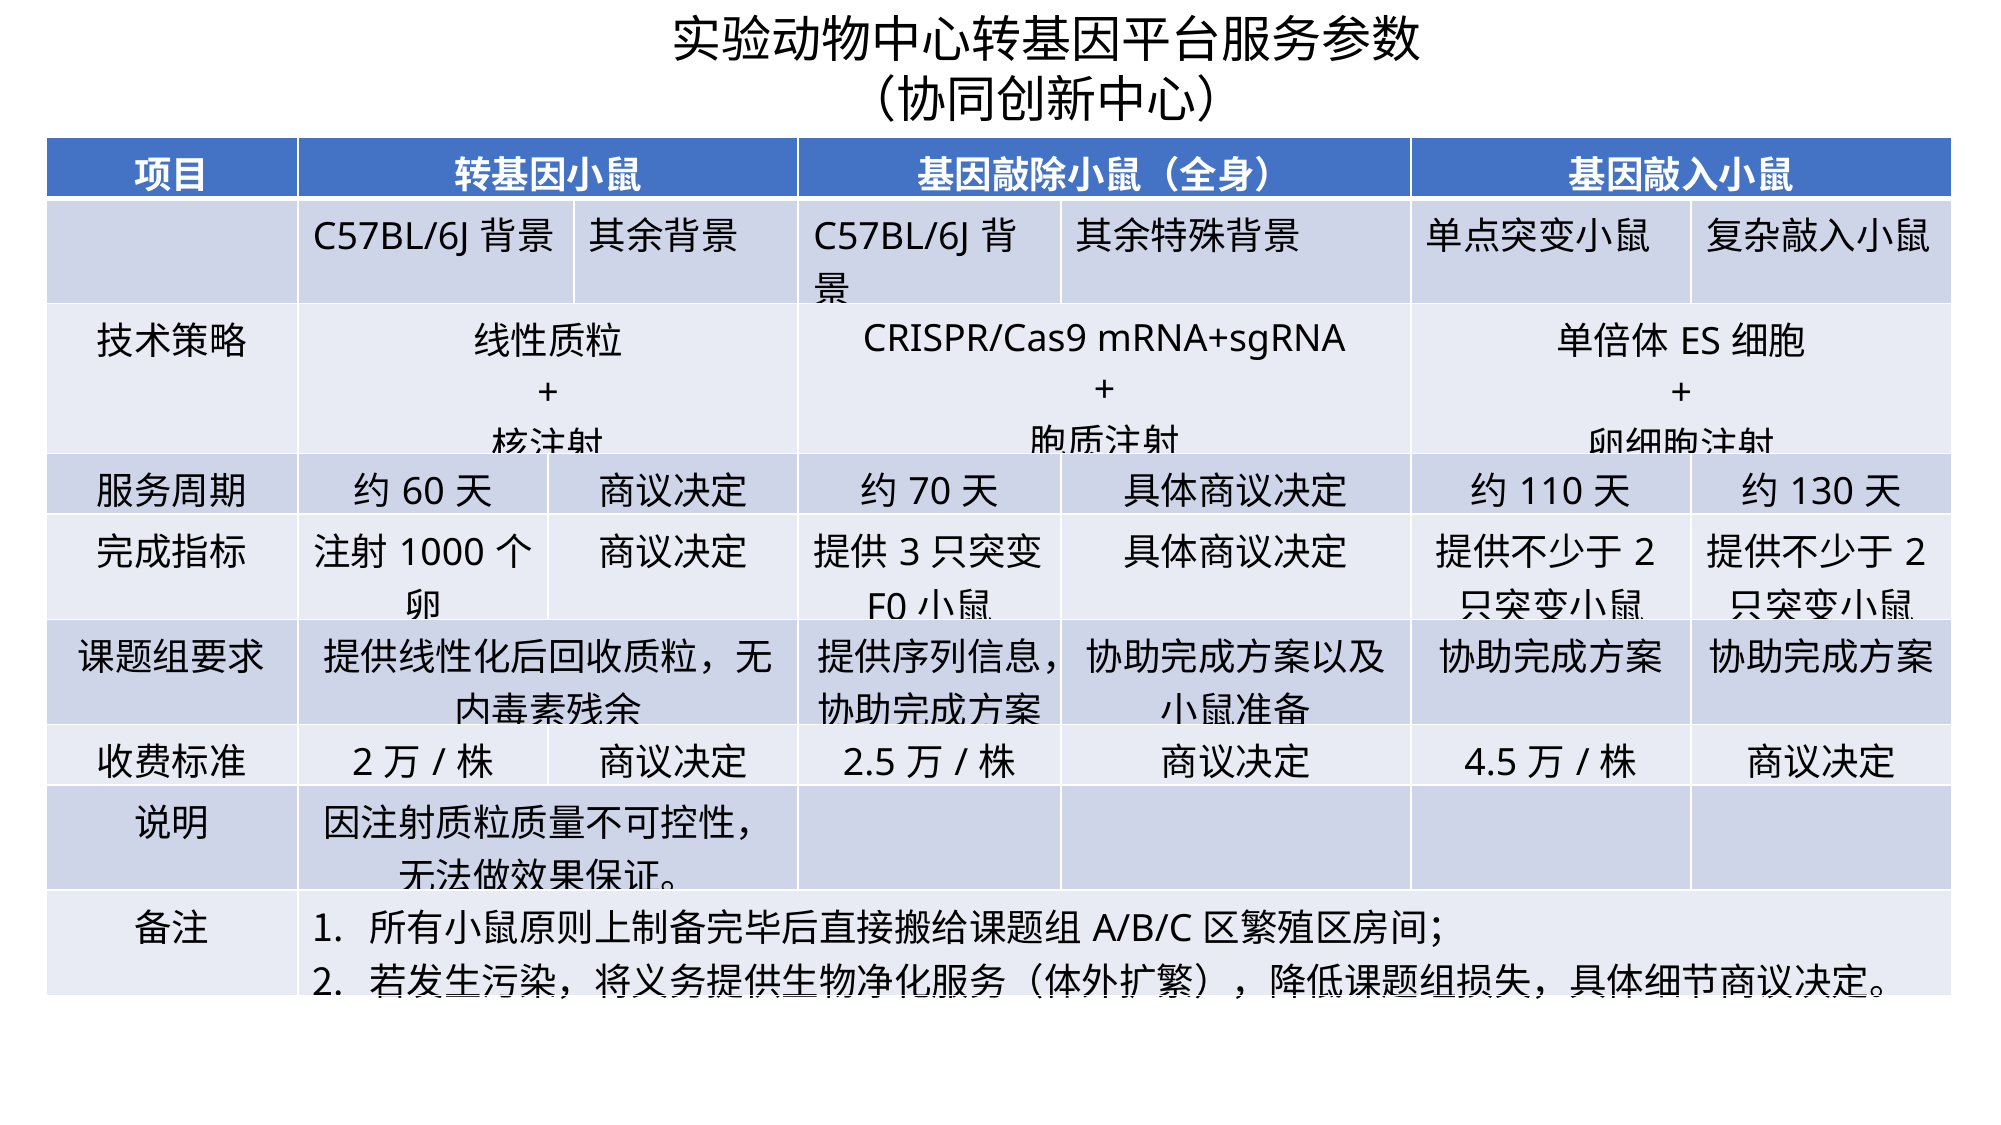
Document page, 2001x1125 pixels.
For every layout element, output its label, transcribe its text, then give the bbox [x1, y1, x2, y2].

table_cell 商议决定 [1692, 725, 1951, 784]
table_cell 课题组要求 [47, 620, 297, 724]
table_cell 技术策略 [47, 304, 297, 453]
table_cell [1692, 786, 1951, 889]
table_cell 提供不少于2只突变小鼠 [1412, 515, 1690, 619]
table_cell 商议决定 [549, 515, 797, 619]
table_cell [799, 786, 1060, 889]
table_cell 约60天 [299, 454, 547, 513]
table_cell CRISPR/Cas9 mRNA+sgRNA + 胞质注射 [799, 304, 1410, 453]
table_cell 商议决定 [549, 454, 797, 513]
table_cell 商议决定 [549, 725, 797, 784]
table_cell 提供序列信息，协助完成方案 [799, 620, 1060, 724]
table_cell 其余特殊背景 [1062, 201, 1410, 303]
table_header 基因敲除小鼠（全身） [799, 138, 1410, 196]
table_cell 具体商议决定 [1062, 515, 1410, 619]
table_cell 收费标准 [47, 725, 297, 784]
table_cell 协助完成方案以及小鼠准备 [1062, 620, 1410, 724]
table_cell 所有小鼠原则上制备完毕后直接搬给课题组A/B/C区繁殖区房间； 若发生污染，将义务提供生物净化服务（体外扩繁），降低课题组损失，具体细节商议决定。 [299, 891, 1951, 995]
table_header 基因敲入小鼠 [1412, 138, 1951, 196]
table_cell 复杂敲入小鼠 [1692, 201, 1951, 303]
table_header 转基因小鼠 [299, 138, 797, 196]
table_cell 单点突变小鼠 [1412, 201, 1690, 303]
table_cell 服务周期 [47, 454, 297, 513]
table_cell 协助完成方案 [1412, 620, 1690, 724]
table_cell 4.5万/株 [1412, 725, 1690, 784]
table_cell 因注射质粒质量不可控性，无法做效果保证。 [299, 786, 797, 889]
table_cell C57BL/6J背景 [799, 201, 1060, 303]
table_cell 单倍体ES细胞 + 卵细胞注射 [1412, 304, 1951, 453]
table_cell 注射1000个卵 [299, 515, 547, 619]
table_header 项目 [47, 138, 297, 196]
table_cell 其余背景 [575, 201, 797, 303]
table_cell 2万/株 [299, 725, 547, 784]
table_cell 说明 [47, 786, 297, 889]
table_cell [1062, 786, 1410, 889]
table_cell C57BL/6J背景 [299, 201, 573, 303]
table_cell [1412, 786, 1690, 889]
table_cell 备注 [47, 891, 297, 995]
table_cell 线性质粒 + 核注射 [299, 304, 797, 453]
table_cell 提供不少于2只突变小鼠 [1692, 515, 1951, 619]
table_cell 约70天 [799, 454, 1060, 513]
table_cell 完成指标 [47, 515, 297, 619]
table_cell 提供线性化后回收质粒，无内毒素残余 [299, 620, 797, 724]
table_cell 2.5万/株 [799, 725, 1060, 784]
table_cell 约130天 [1692, 454, 1951, 513]
text_box 实验动物中心转基因平台服务参数 （协同创新中心） [573, 0, 1520, 135]
table_cell [47, 201, 297, 303]
table_cell 具体商议决定 [1062, 454, 1410, 513]
table_cell 协助完成方案 [1692, 620, 1951, 724]
table_cell 提供3只突变F0小鼠 [799, 515, 1060, 619]
table_cell 商议决定 [1062, 725, 1410, 784]
table_cell 约110天 [1412, 454, 1690, 513]
